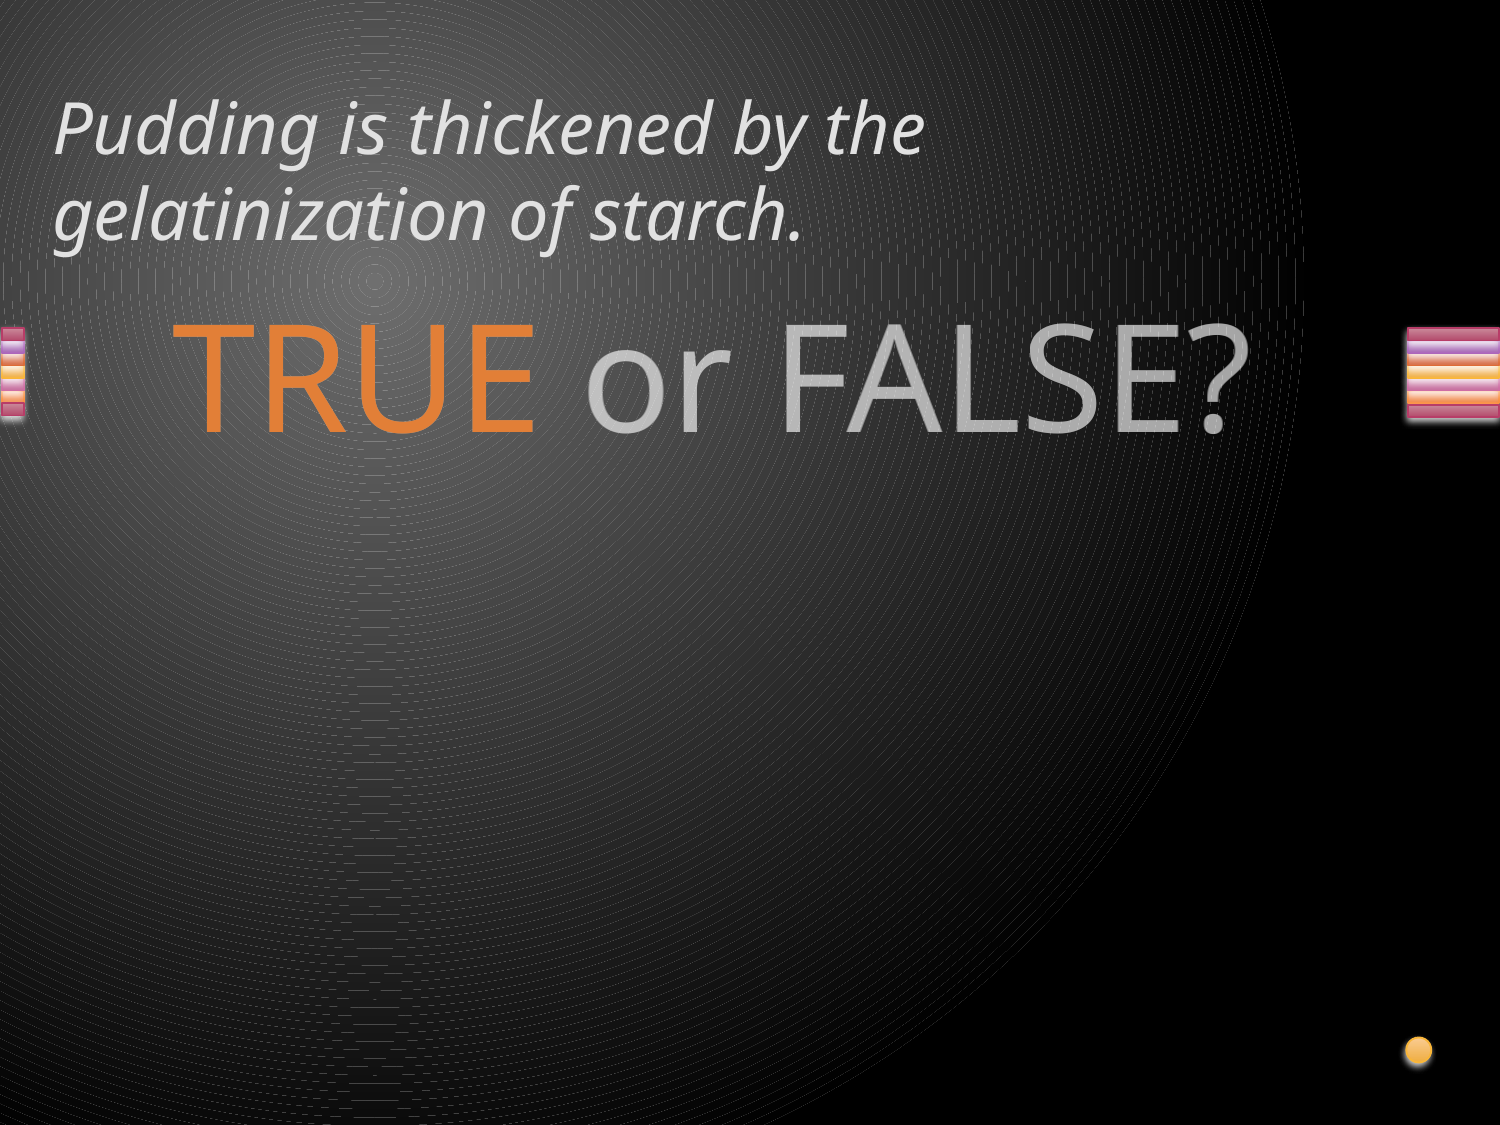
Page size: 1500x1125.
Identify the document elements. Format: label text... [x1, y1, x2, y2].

title Pudding is thickened by the gelatinization of starch. [37, 75, 1388, 263]
